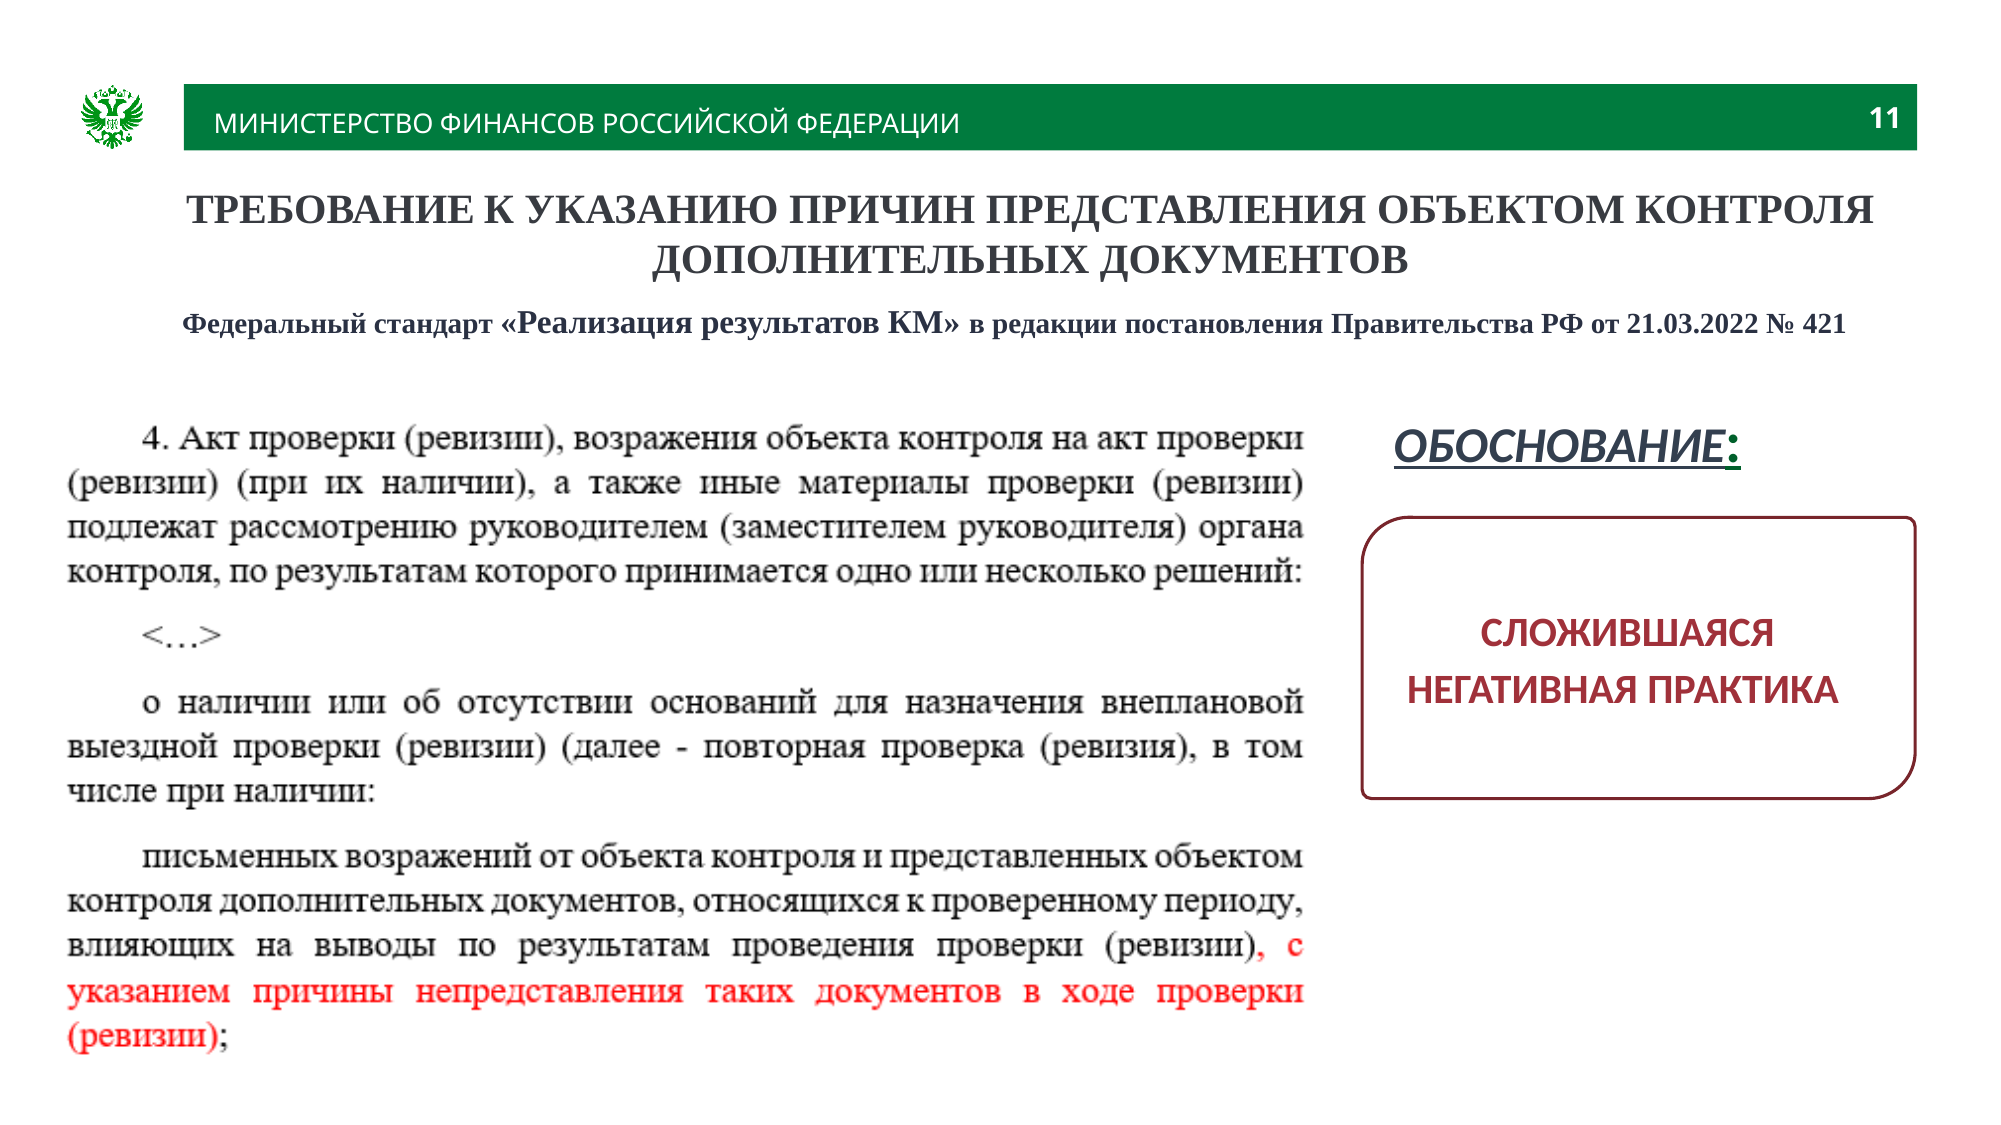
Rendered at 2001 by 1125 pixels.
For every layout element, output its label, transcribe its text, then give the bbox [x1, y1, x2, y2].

text_box Федеральный стандарт «Реализация результатов КМ» в редакции постановления Правительства РФ от 21.03.2022 № 421 [167, 293, 1894, 348]
text_box 11 [1750, 91, 1917, 142]
text_box [1361, 516, 1917, 800]
picture [81, 85, 143, 149]
text_box СЛОЖИВШАЯСЯ НЕГАТИВНАЯ ПРАКТИКА [1362, 564, 1894, 719]
picture [42, 413, 1352, 1072]
text_box ТРЕБОВАНИЕ К УКАЗАНИЮ ПРИЧИН ПРЕДСТАВЛЕНИЯ ОБЪЕКТОМ КОНТРОЛЯ ДОПОЛНИТЕЛЬНЫХ ДОКУМЕНТОВ [167, 174, 1894, 290]
text_box МИНИСТЕРСТВО ФИНАНСОВ РОССИЙСКОЙ ФЕДЕРАЦИИ [183, 84, 1918, 151]
text_box ОБОСНОВАНИЕ: [1378, 396, 1918, 482]
